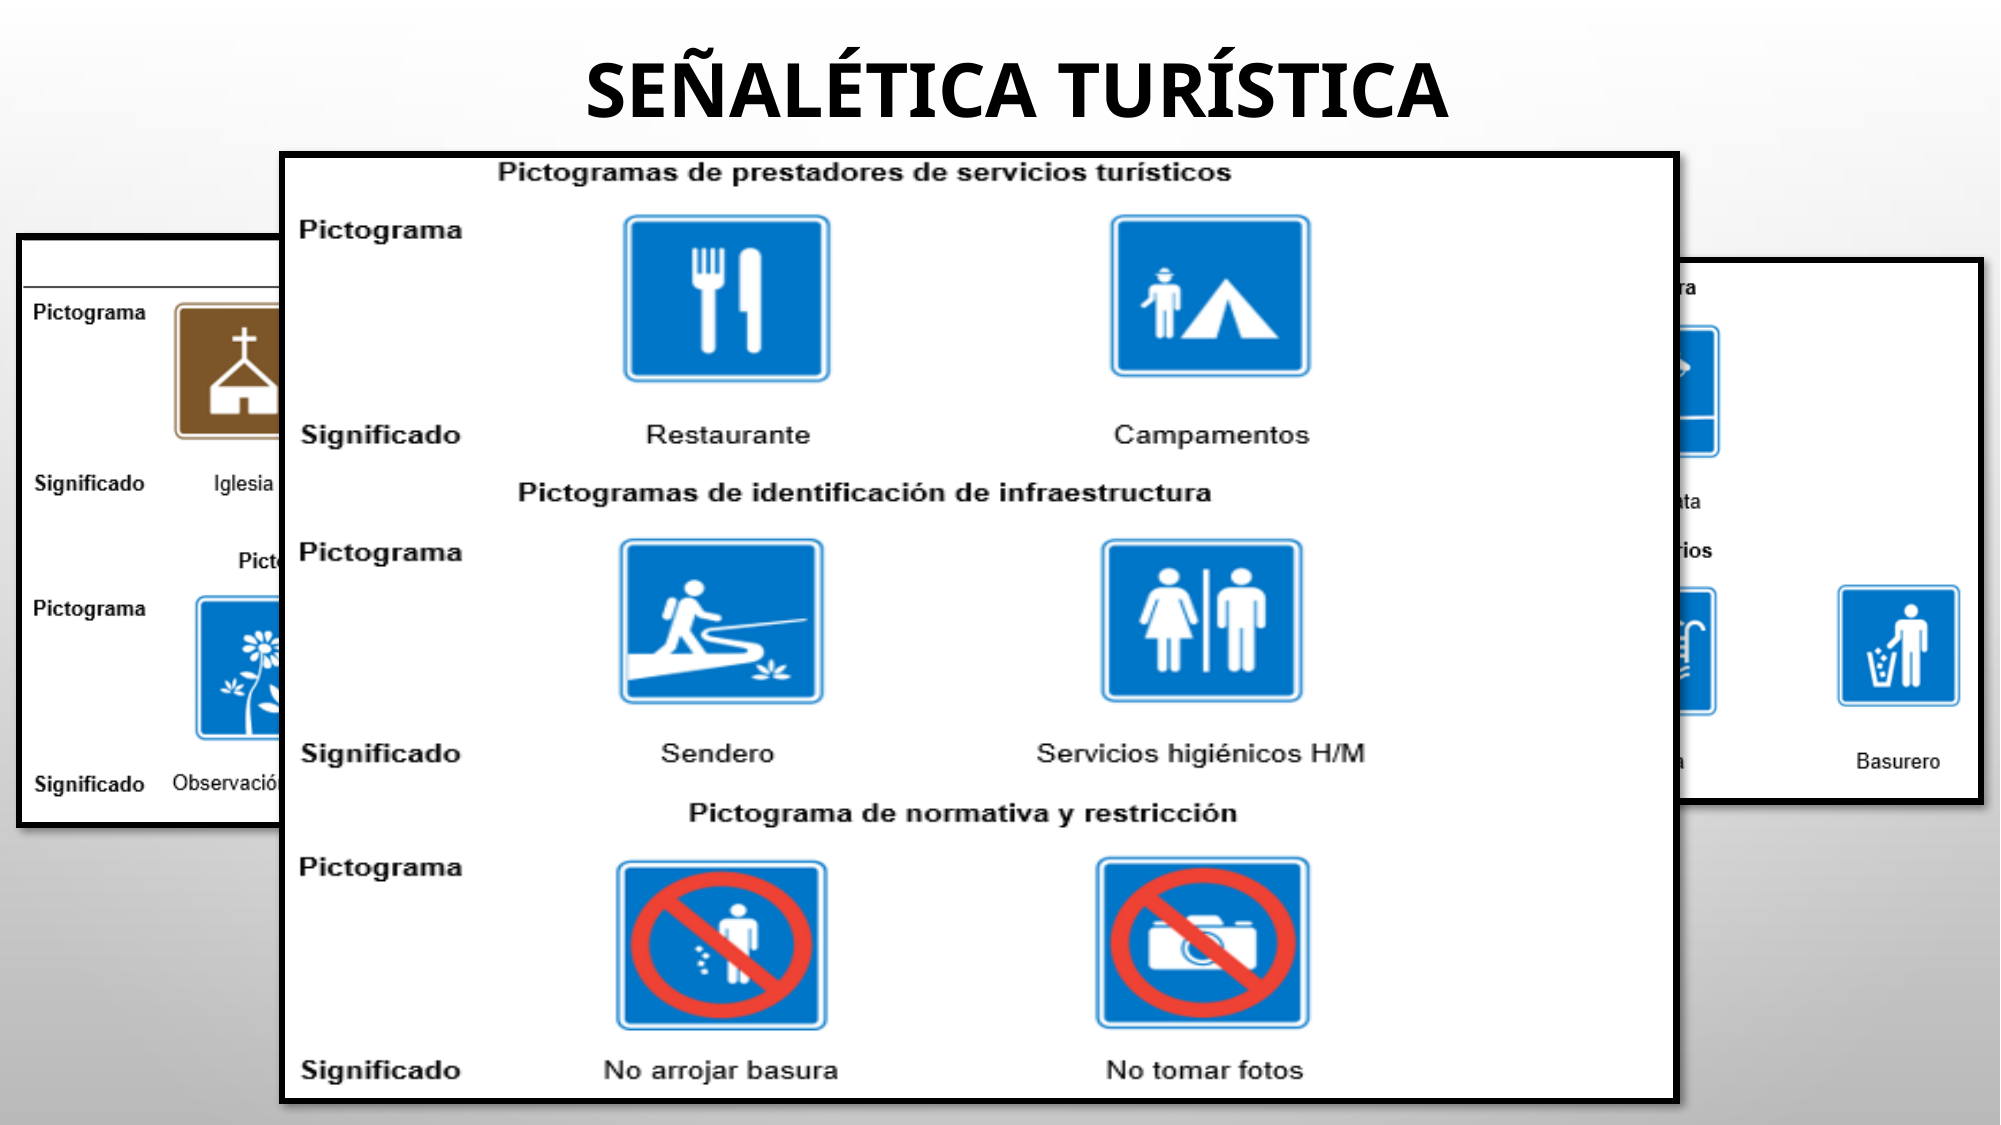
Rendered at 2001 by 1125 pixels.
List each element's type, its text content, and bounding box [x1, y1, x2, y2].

title Señalética Turística [177, 0, 1878, 203]
picture [0, 0, 2000, 1125]
picture [22, 157, 1978, 1098]
